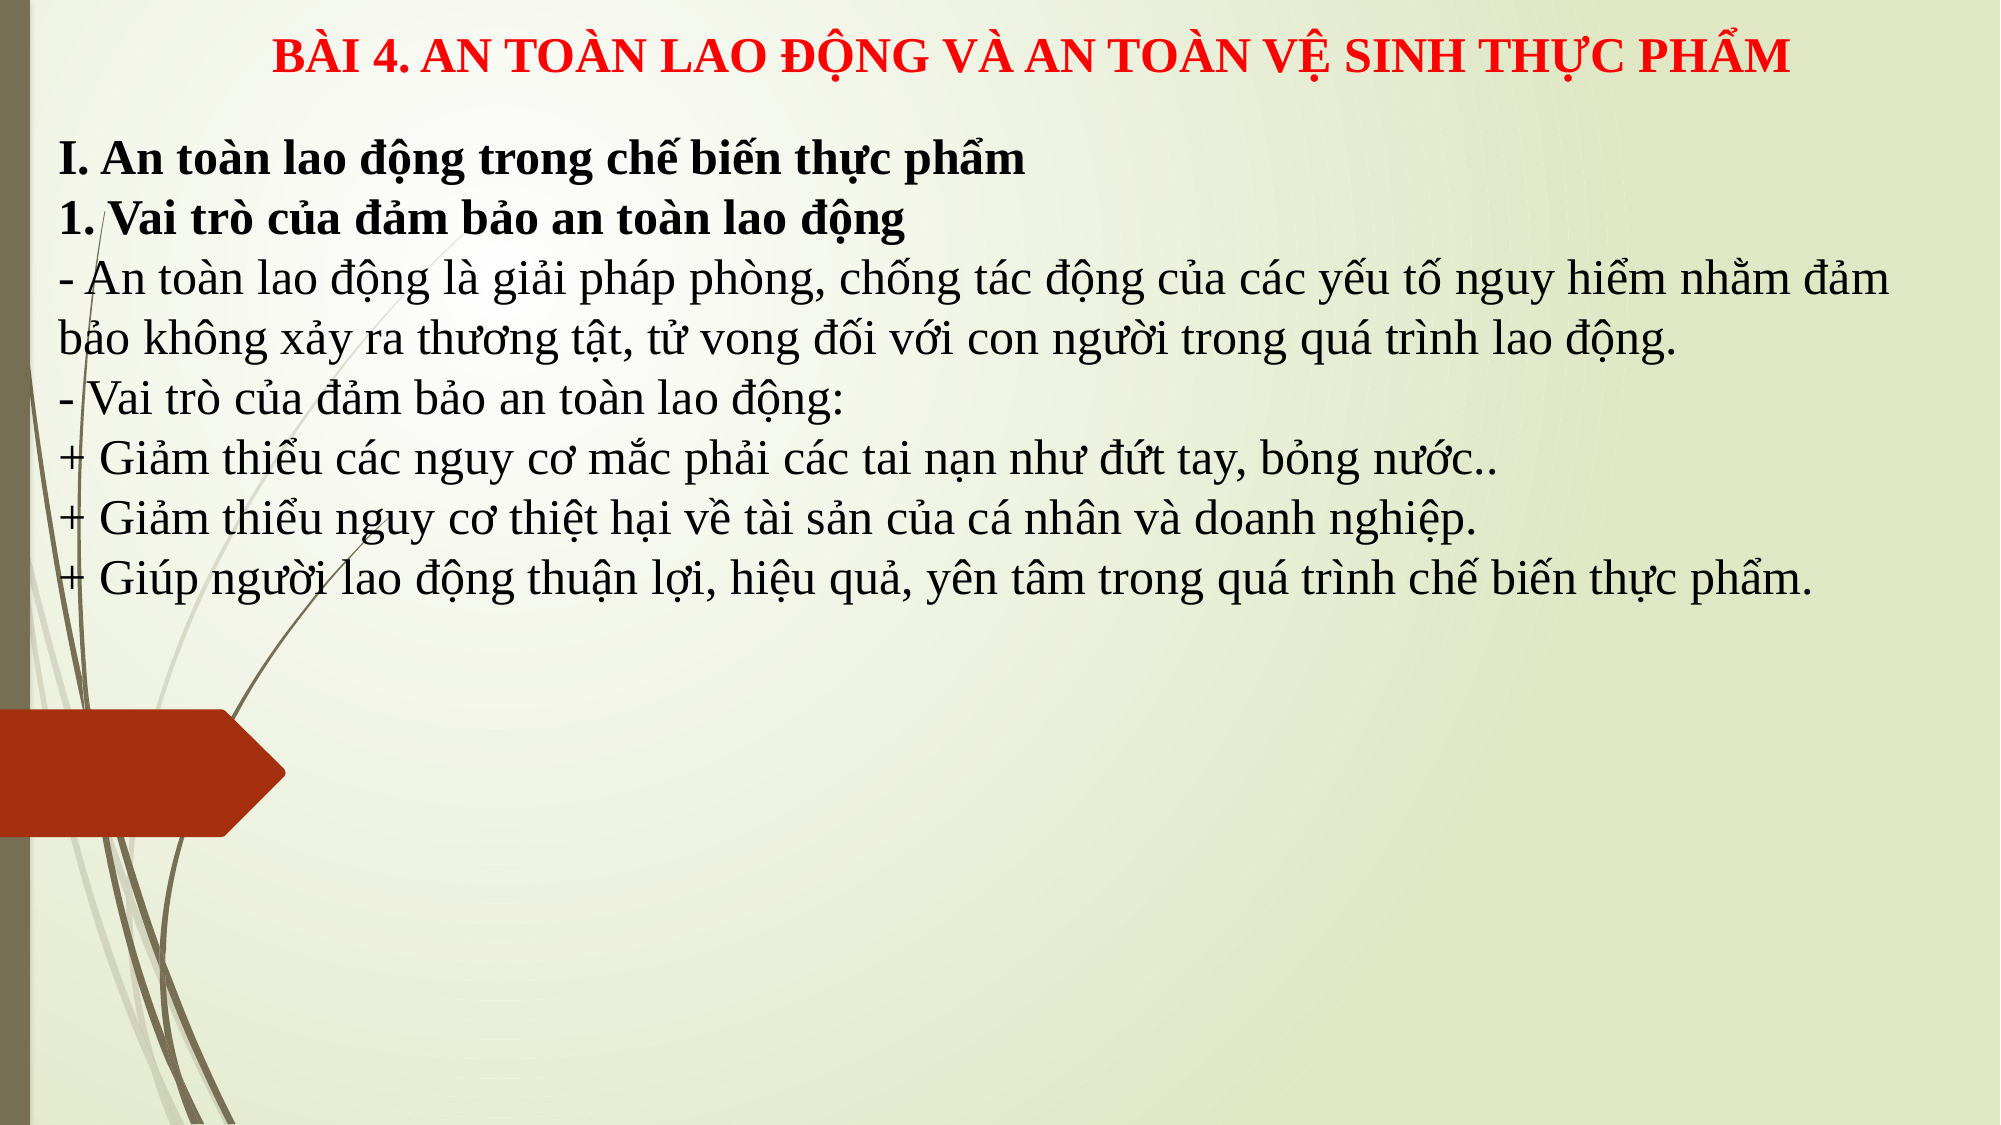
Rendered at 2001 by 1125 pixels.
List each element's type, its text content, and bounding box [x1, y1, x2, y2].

text_box BÀI 4. AN TOÀN LAO ĐỘNG VÀ AN TOÀN VỆ SINH THỰC PHẨM [257, 15, 1947, 91]
text_box I. An toàn lao động trong chế biến thực phẩm 1. Vai trò của đảm bảo an toàn lao động - An toàn lao động là giải pháp phòng, chống tác động của các yếu tố nguy hiểm nhằm đảm bảo không xảy ra thương tật, tử vong đối với con người trong quá trình lao động. - Vai trò của đảm bảo an toàn lao động: + Giảm thiểu các nguy cơ mắc phải các tai nạn như đứt tay, bỏng nước.. + Giảm thiểu nguy cơ thiệt hại về tài sản của cá nhân và doanh nghiệp. + Giúp người lao động thuận lợi, hiệu quả, yên tâm trong quá trình chế biến thực phẩm. [43, 116, 1947, 612]
